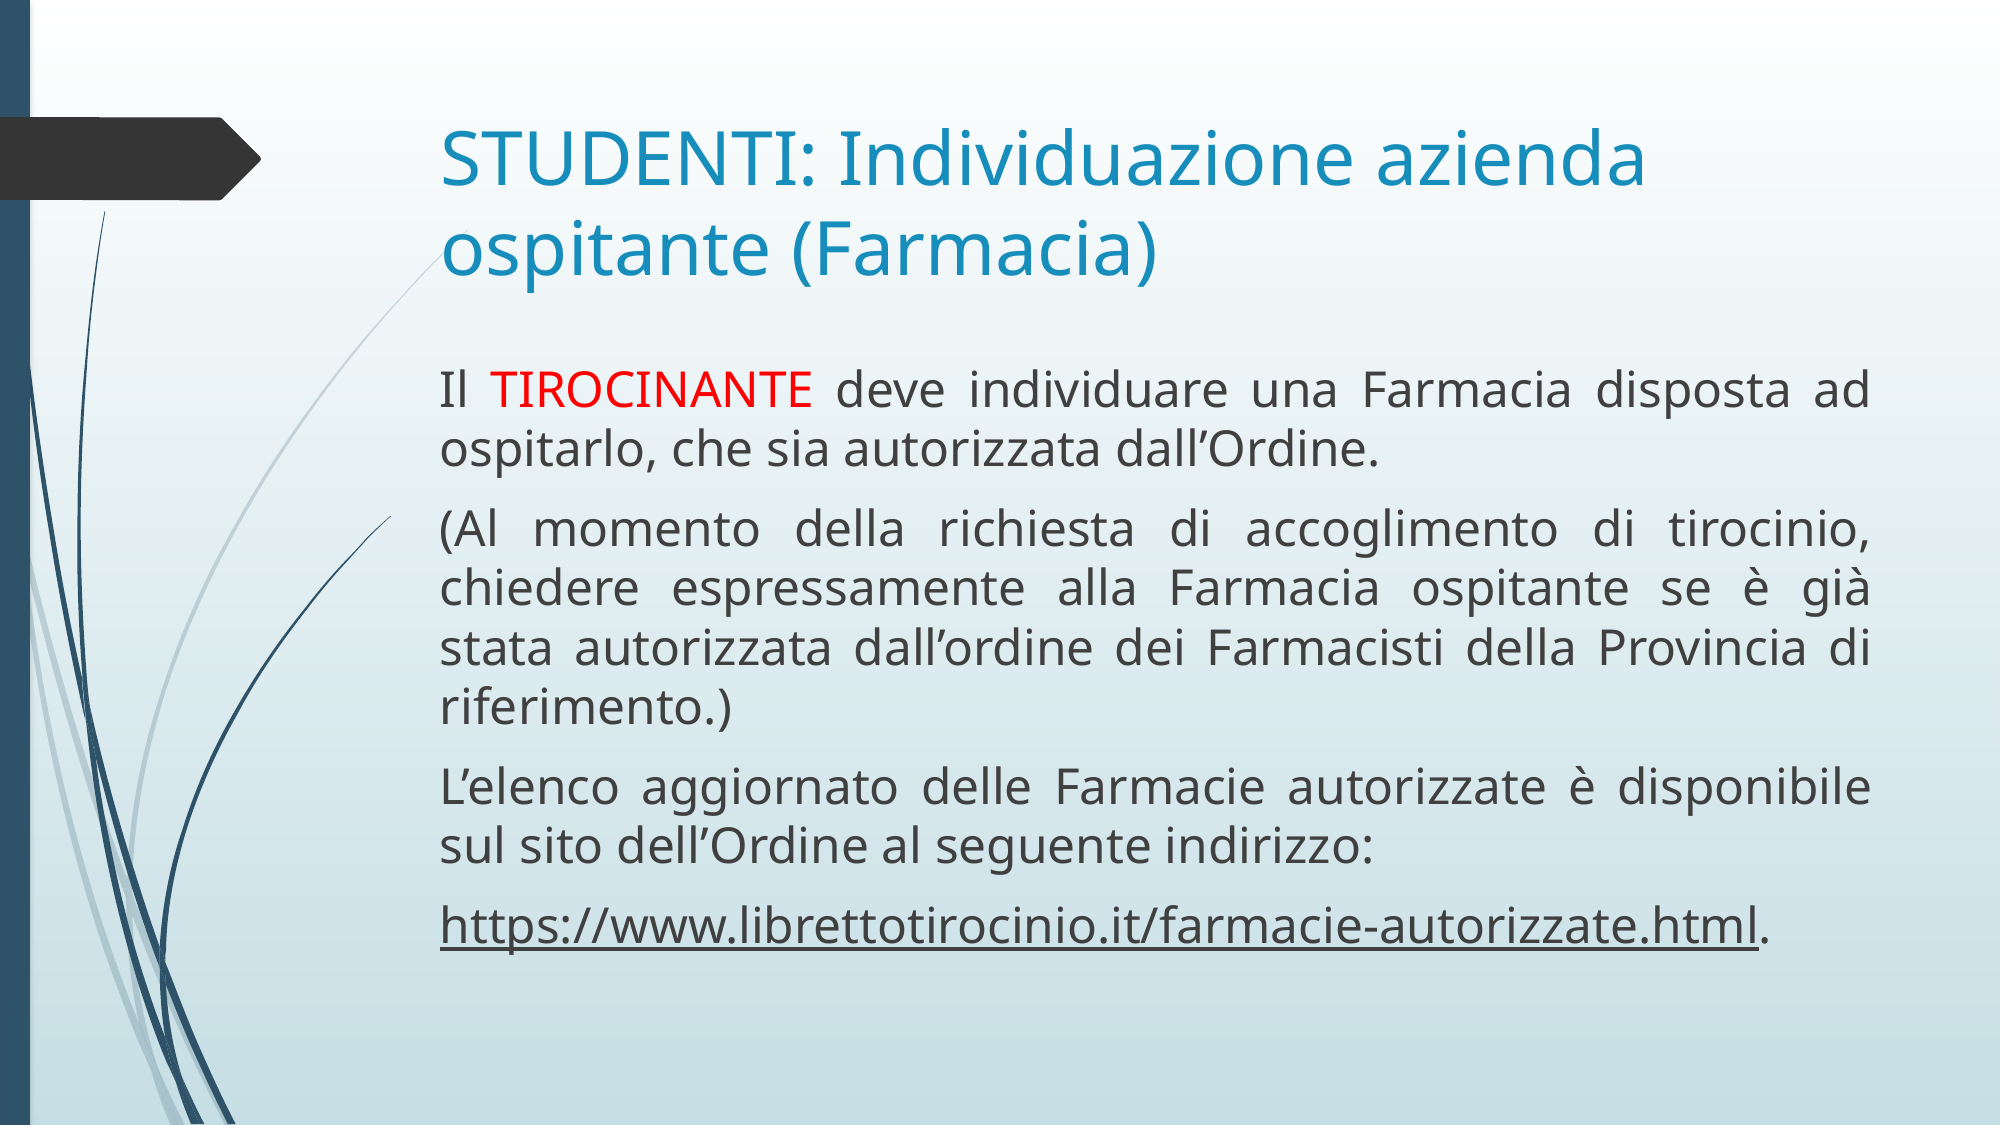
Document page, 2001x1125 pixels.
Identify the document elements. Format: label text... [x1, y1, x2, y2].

list Il TIROCINANTE deve individuare una Farmacia disposta ad ospitarlo, che sia autorizzata dall’Ordine. (Al momento della richiesta di accoglimento di tirocinio, chiedere espressamente alla Farmacia ospitante se è già stata autorizzata dall’ordine dei Farmacisti della Provincia di riferimento.) L’elenco aggiornato delle Farmacie autorizzate è disponibile sul sito dell’Ordine al seguente indirizzo: https://www.librettotirocinio.it/farmacie-autorizzate.html. [424, 350, 1888, 970]
title STUDENTI: Individuazione azienda ospitante (Farmacia) [425, 102, 1888, 313]
